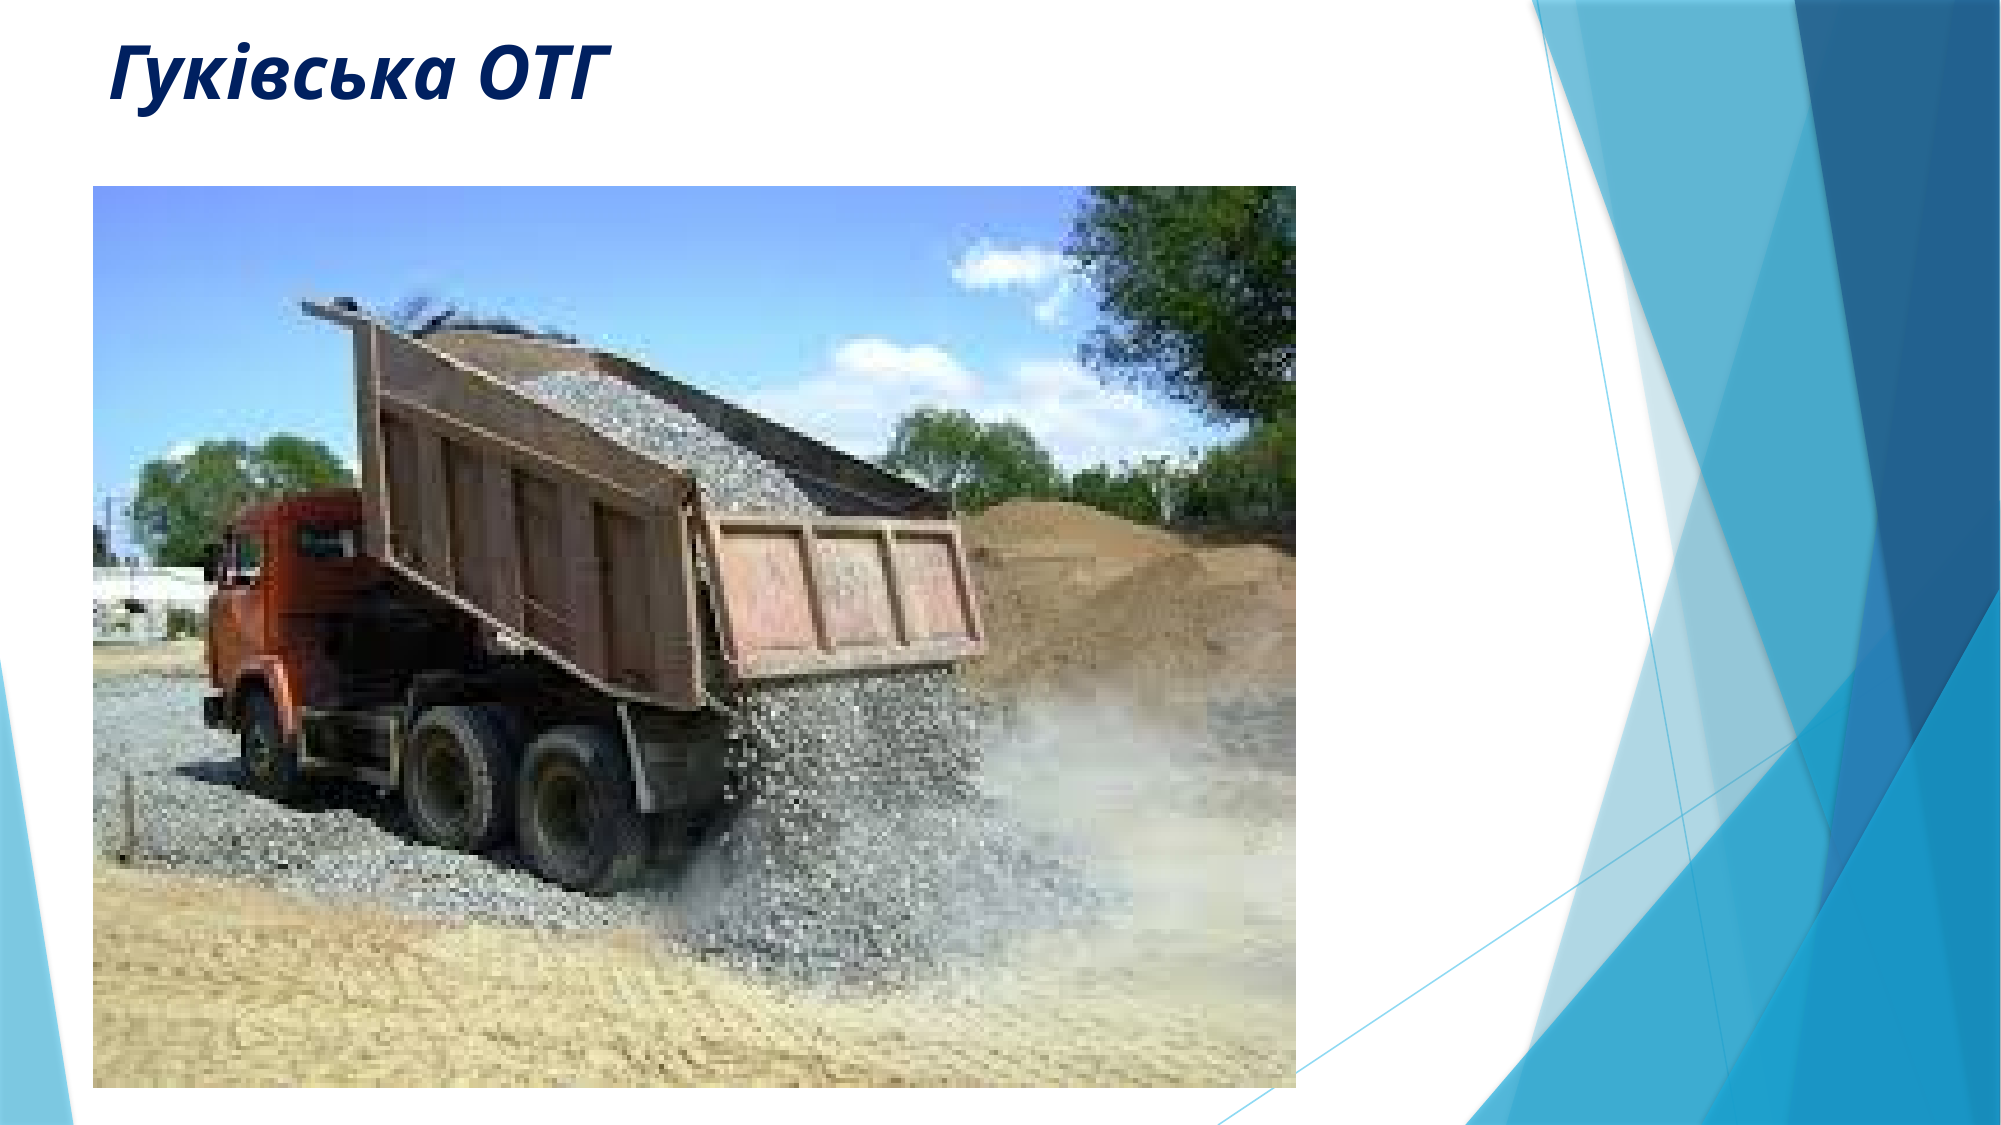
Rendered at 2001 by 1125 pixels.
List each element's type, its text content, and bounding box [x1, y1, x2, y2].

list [93, 186, 1297, 1088]
title Гуківська ОТГ [93, 17, 883, 128]
